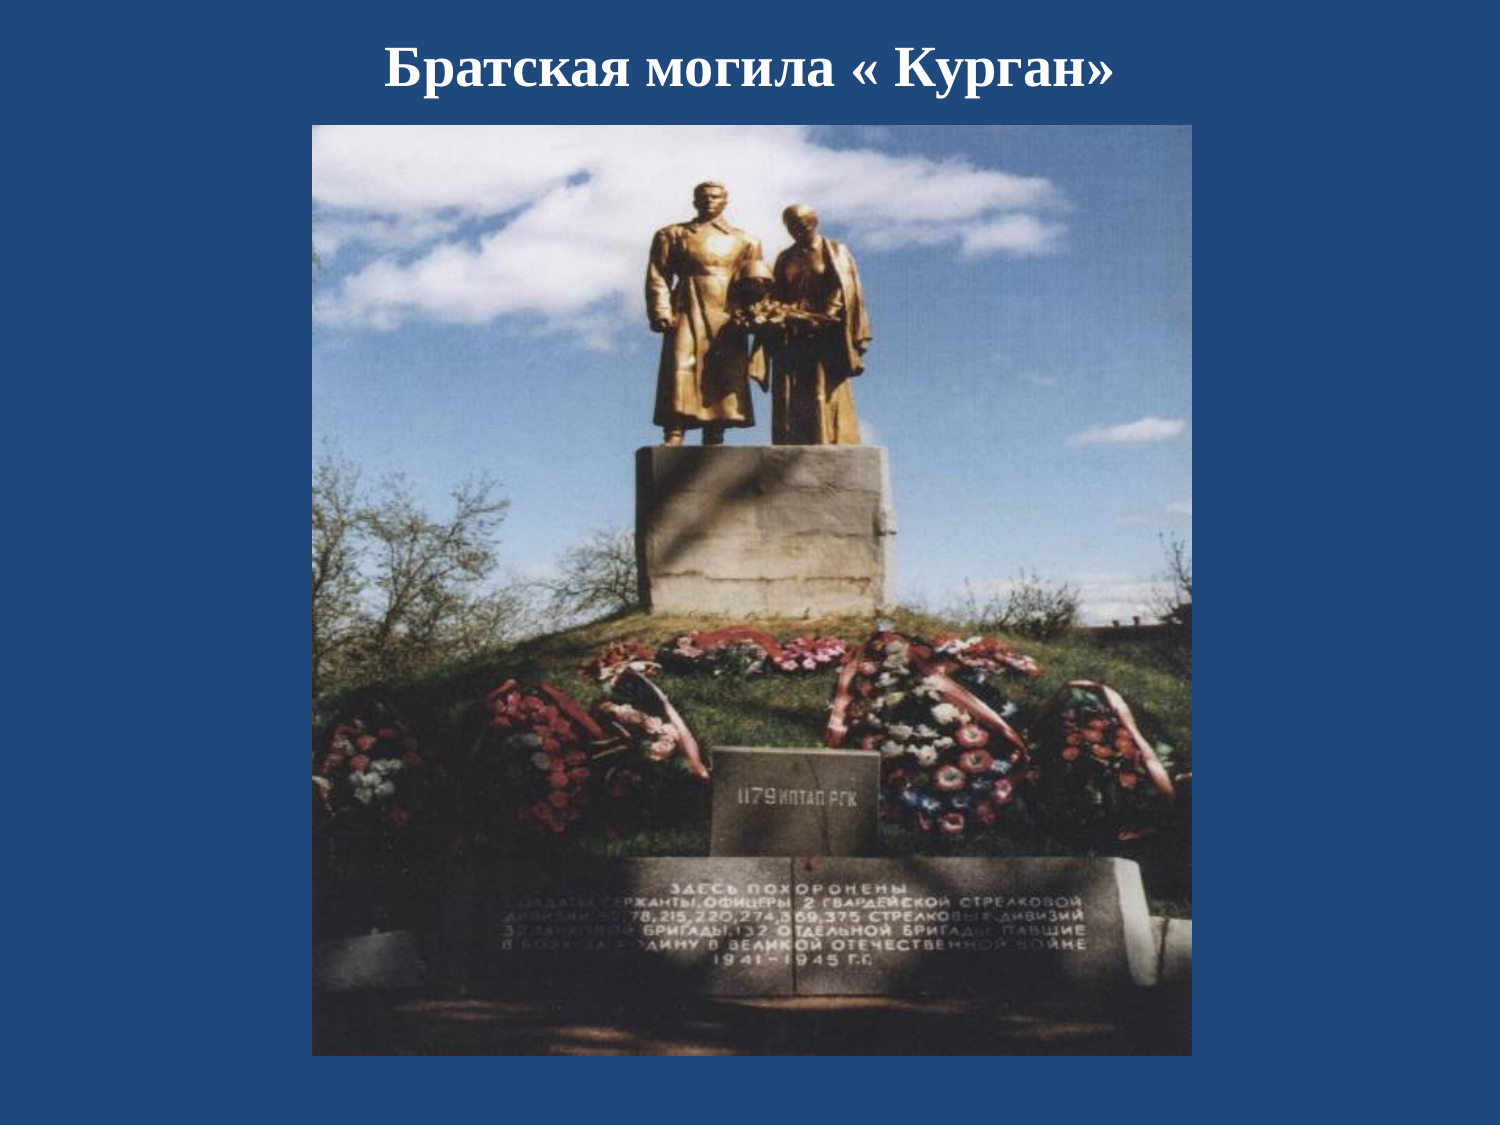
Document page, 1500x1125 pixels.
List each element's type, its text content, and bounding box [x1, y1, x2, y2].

title Братская могила « Курган» [74, 44, 1426, 83]
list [312, 125, 1193, 1056]
